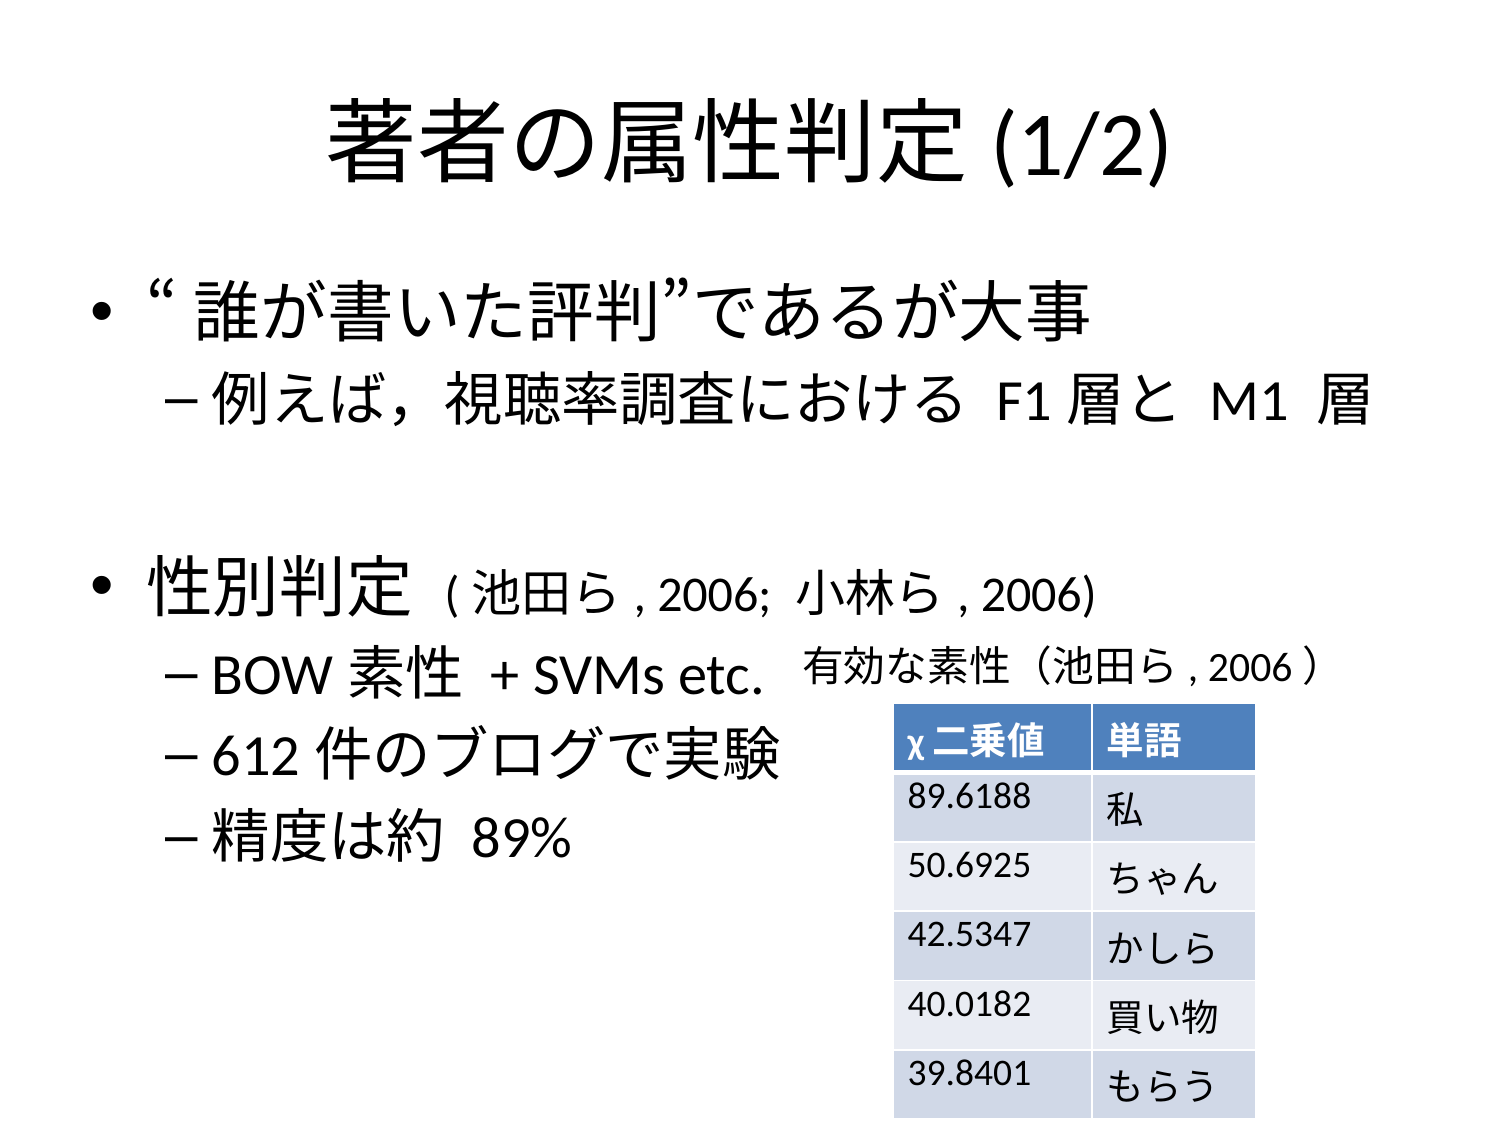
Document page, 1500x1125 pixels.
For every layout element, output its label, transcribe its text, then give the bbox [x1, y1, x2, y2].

table_cell かしら [1093, 912, 1255, 980]
table_cell 89.6188 [894, 775, 1091, 841]
table_cell 42.5347 [894, 912, 1091, 980]
table_cell 39.8401 [894, 1051, 1091, 1118]
table_cell 買い物 [1093, 981, 1255, 1049]
table_cell もらう [1093, 1051, 1255, 1118]
table_cell 私 [1093, 775, 1255, 841]
text_box 有効な素性（池田ら, 2006） [787, 632, 1360, 698]
table_cell 40.0182 [894, 981, 1091, 1049]
table_cell ちゃん [1093, 843, 1255, 910]
list “誰が書いた評判”であるが大事 例えば，視聴率調査における F1層と M1 層 性別判定 (池田ら, 2006; 小林ら, 2006) BOW素性 + SVMs etc. 612件のブログで実験 精度は約 89% [75, 262, 1425, 961]
table_header 単語 [1093, 704, 1255, 770]
table_header χ二乗値 [894, 704, 1091, 770]
table_cell 50.6925 [894, 843, 1091, 910]
title 著者の属性判定(1/2) [75, 45, 1425, 233]
